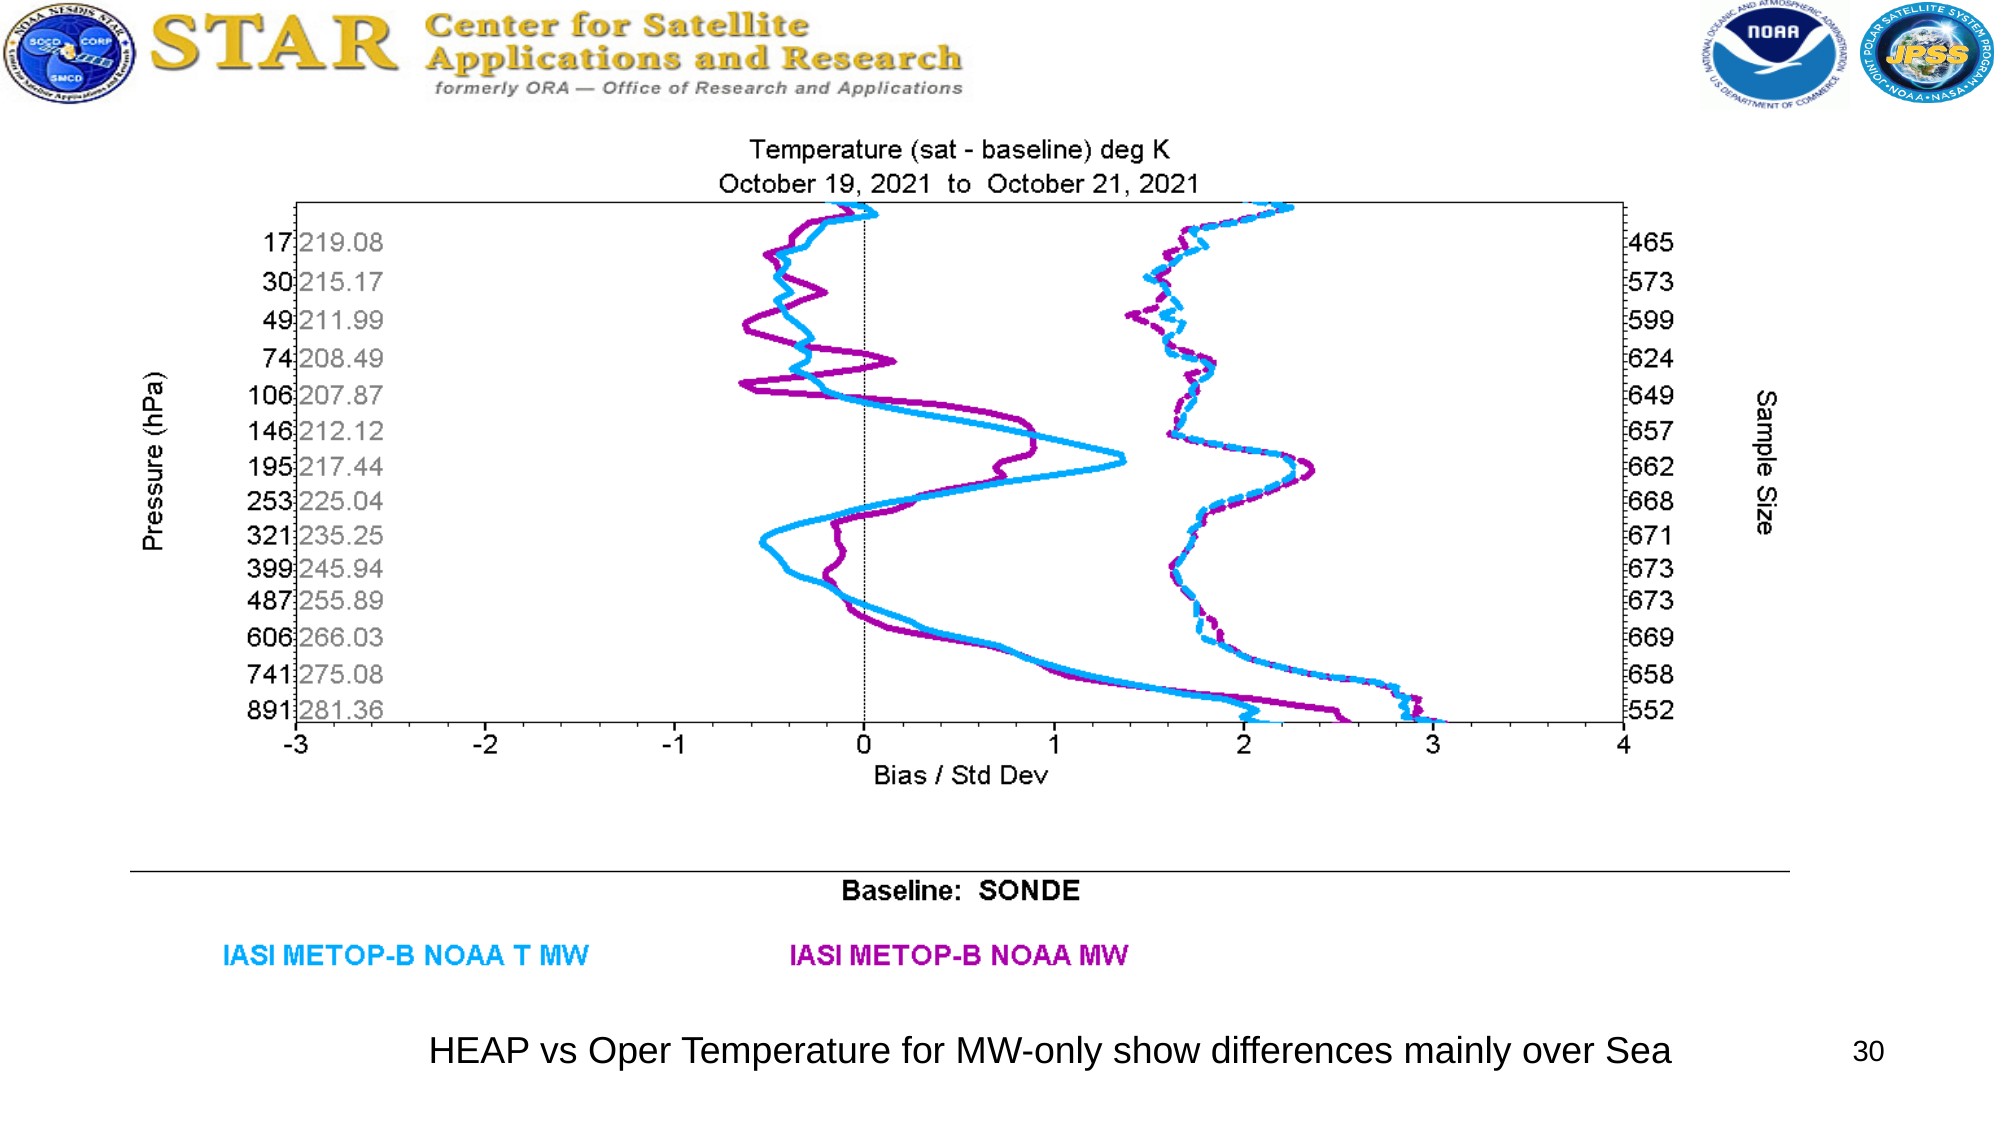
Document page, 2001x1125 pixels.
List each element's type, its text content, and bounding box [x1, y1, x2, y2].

slide_number 30 [1433, 1024, 1901, 1103]
picture [0, 0, 1084, 107]
picture [130, 127, 1790, 1002]
text_box HEAP vs Oper Temperature for MW-only show differences mainly over Sea [413, 1018, 1688, 1079]
picture [1860, 2, 1994, 103]
picture [1700, 0, 1850, 110]
